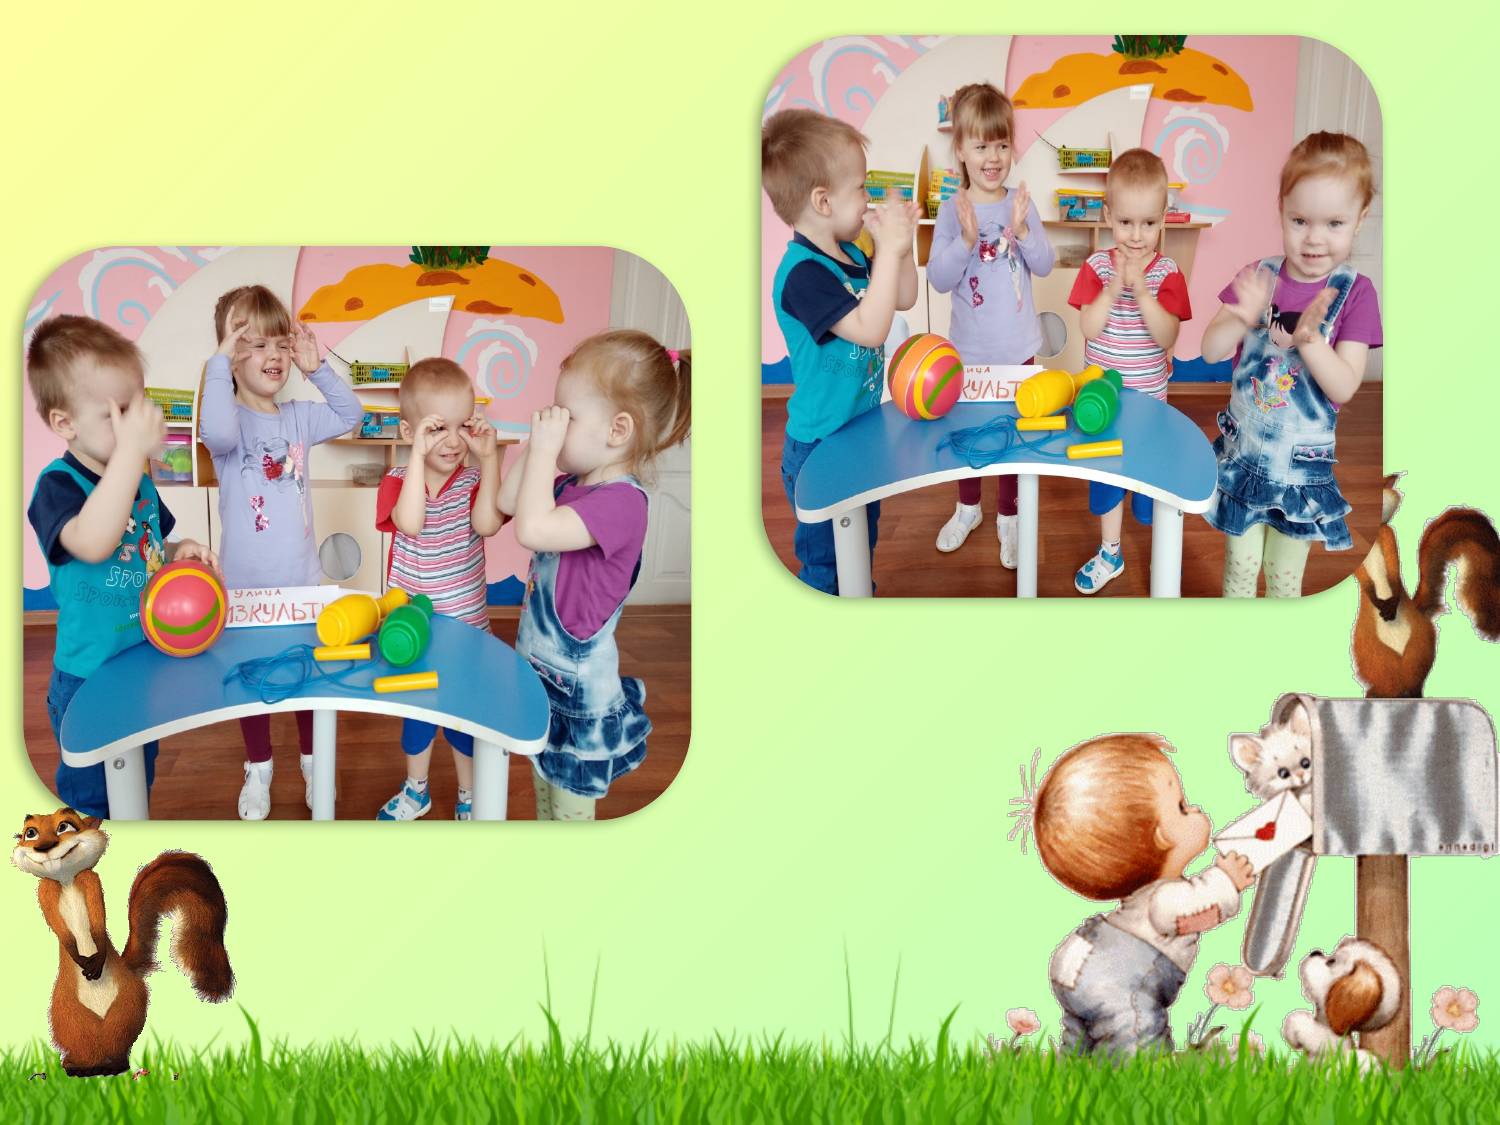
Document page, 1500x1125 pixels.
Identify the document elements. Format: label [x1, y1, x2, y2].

list [23, 245, 692, 821]
picture [0, 34, 1500, 1125]
